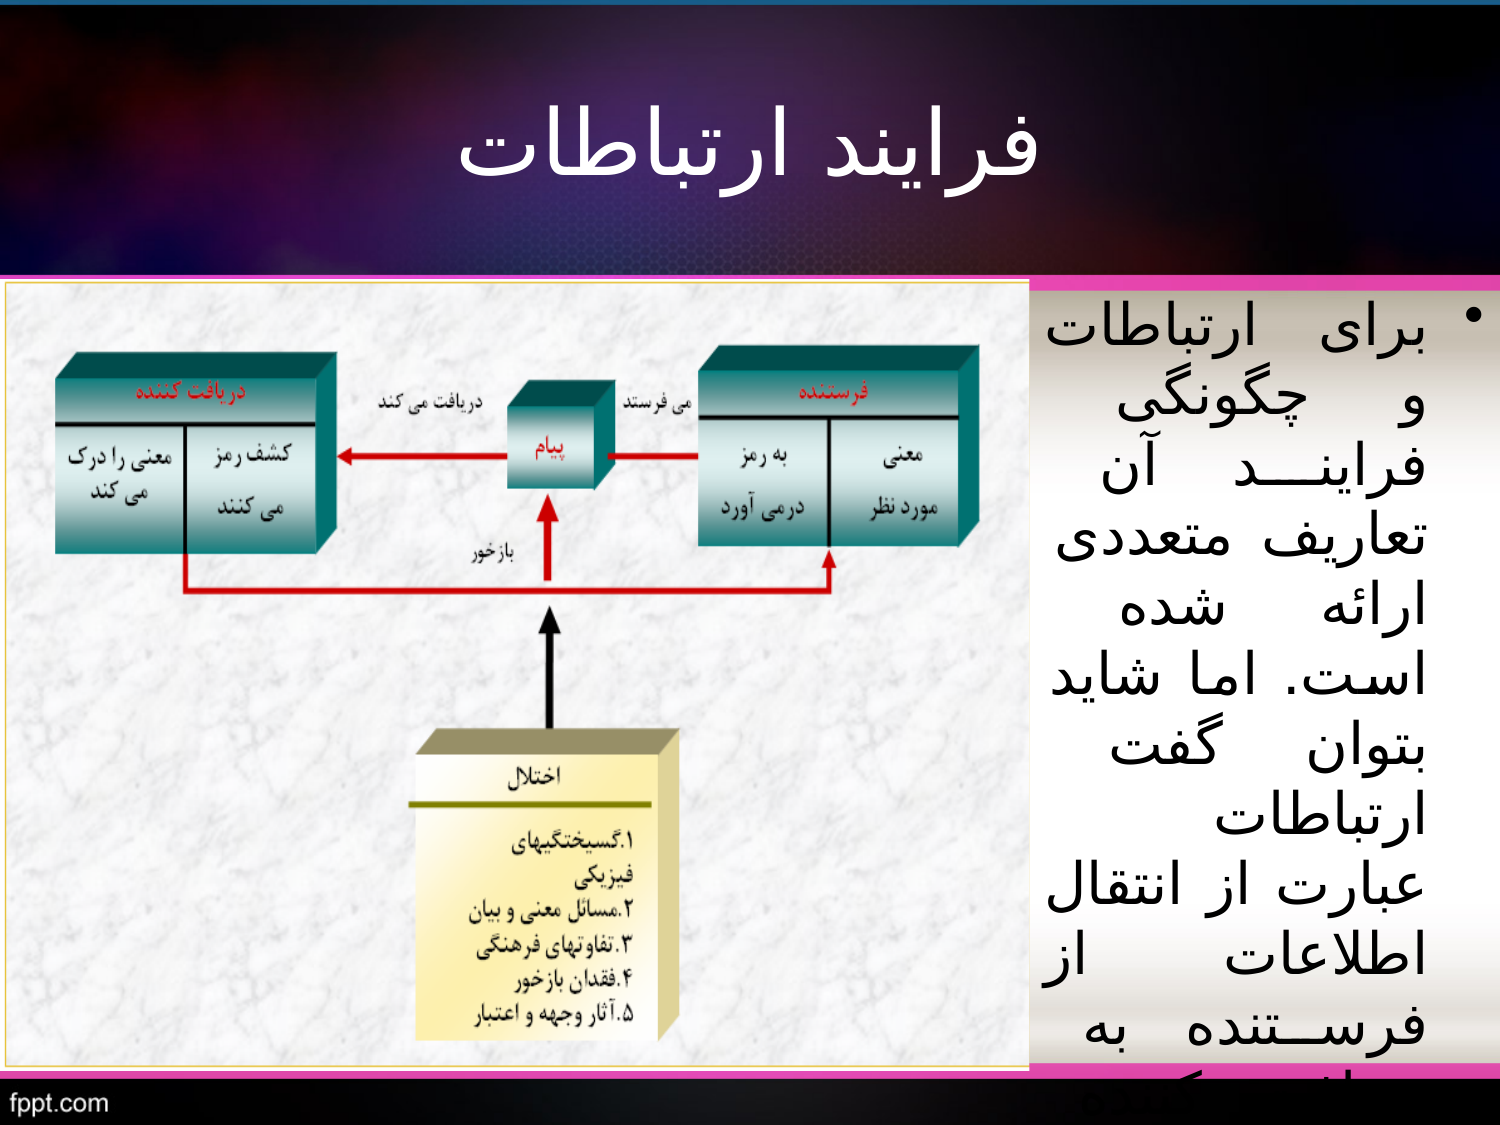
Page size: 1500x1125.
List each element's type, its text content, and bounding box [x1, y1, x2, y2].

picture [0, 0, 1500, 1125]
list برای ارتباطات و چگونگی فرایند آن تعاریف متعددی ارائه شده است. اما شاید بتوان گفت ارتباطات عبارت از انتقال اطلاعات از فرستنده به دریافت کننده است. به طوری که اطلاعات برای فرستنده و گیرنده قابل درک مشابه باشد. [1031, 279, 1500, 1071]
title فرایند ارتباطات [75, 45, 1425, 233]
